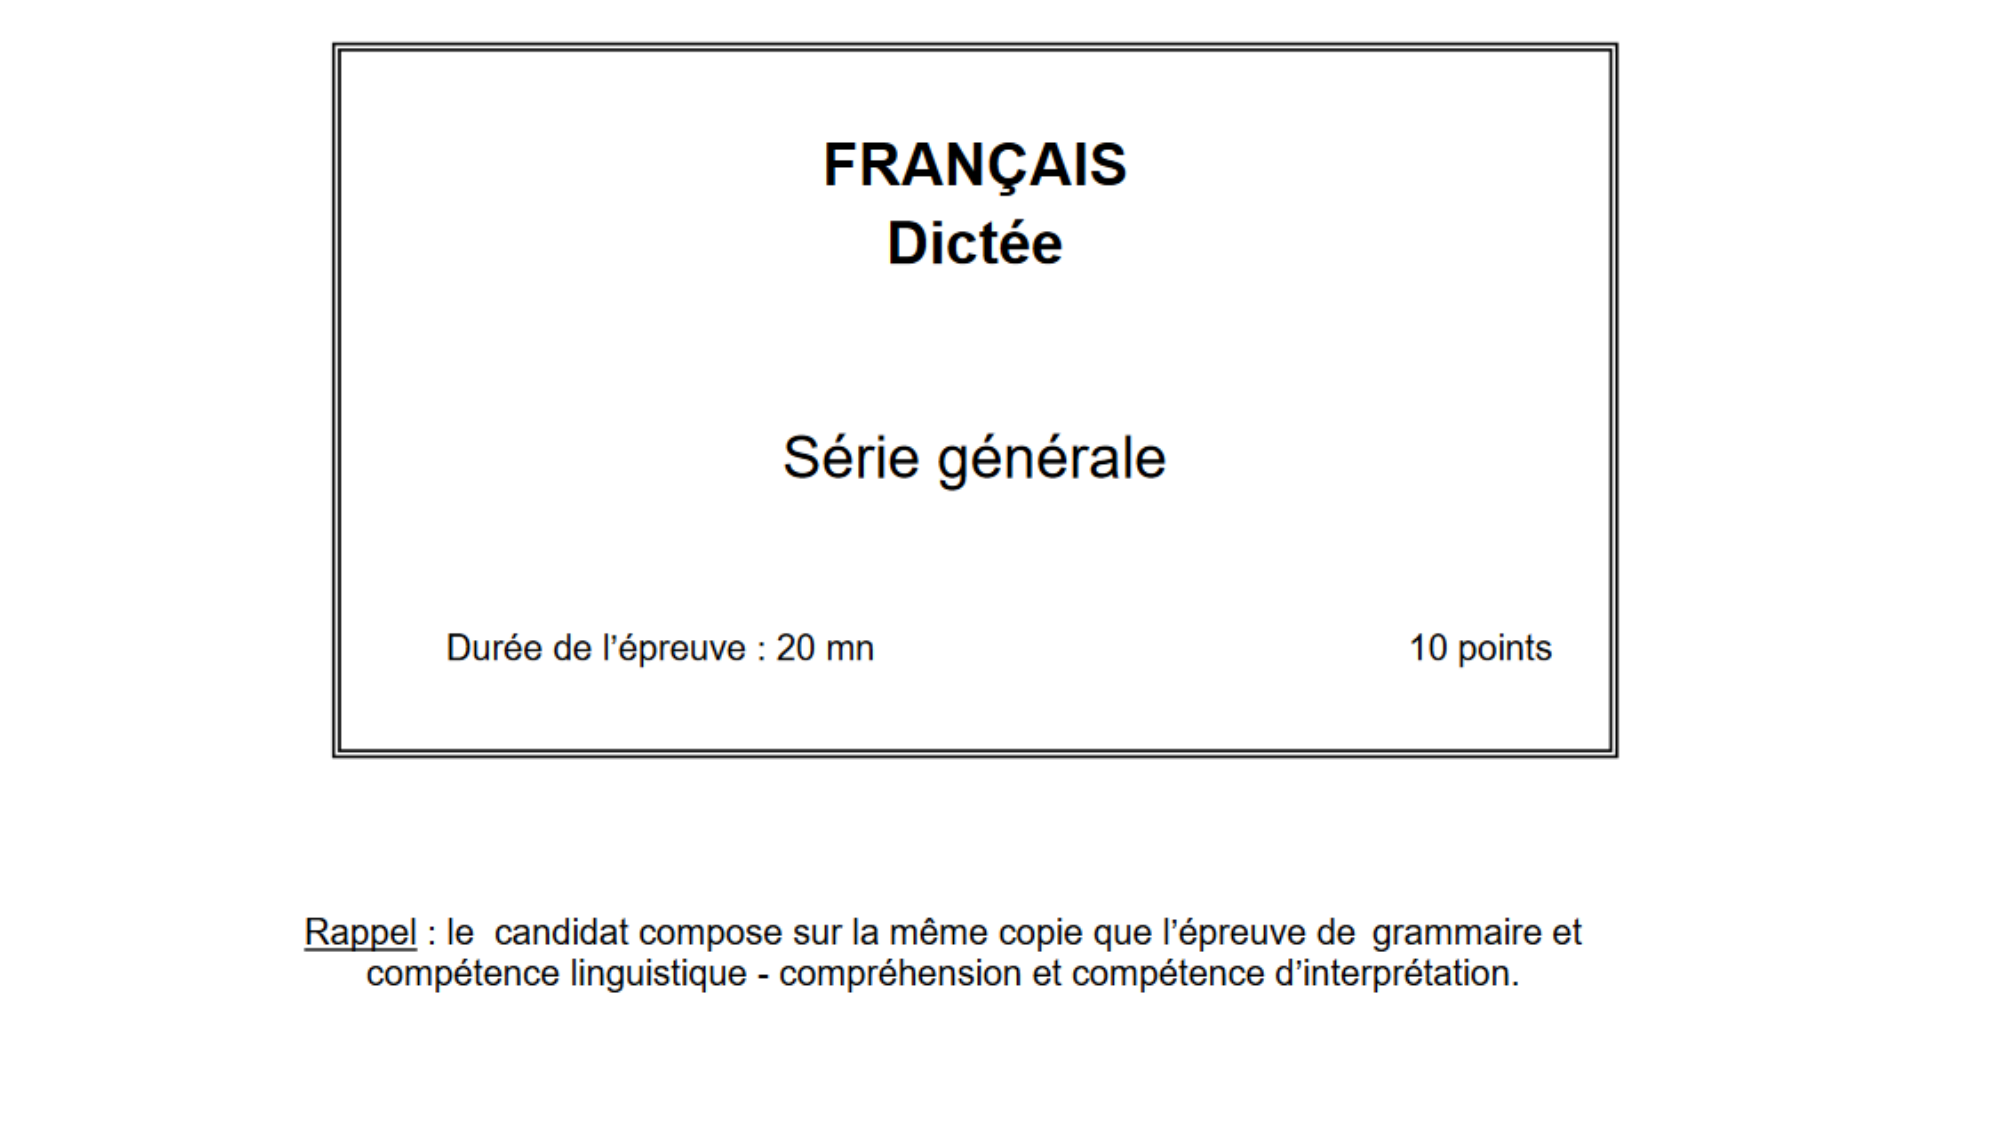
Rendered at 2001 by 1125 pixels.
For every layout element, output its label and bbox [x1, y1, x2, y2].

picture [187, 6, 1639, 1000]
